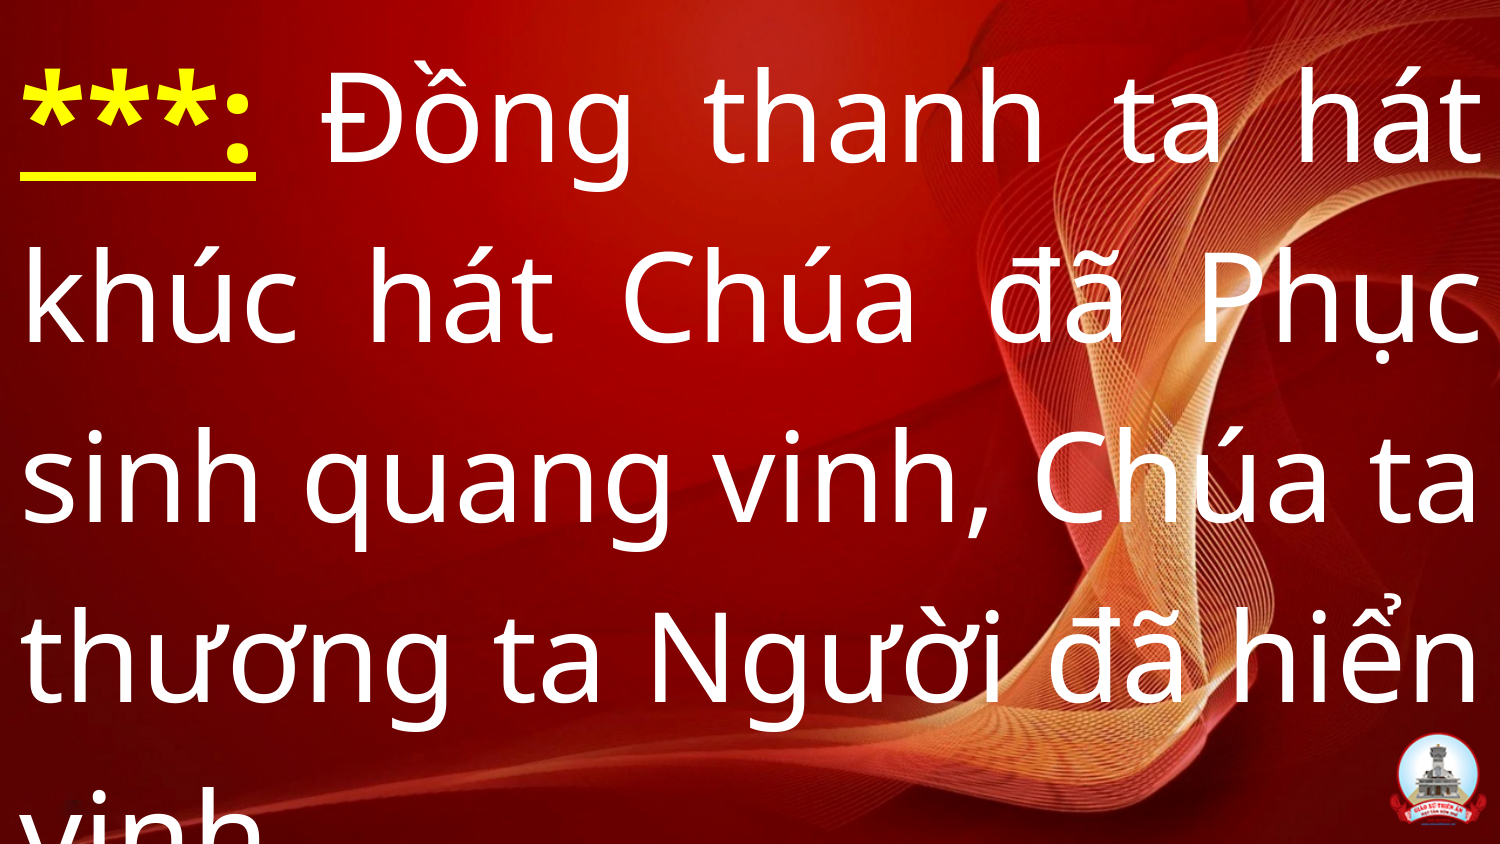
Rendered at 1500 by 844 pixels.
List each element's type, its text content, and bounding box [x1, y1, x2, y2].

list ***: Đồng thanh ta hát khúc hát Chúa đã Phục sinh quang vinh, Chúa ta thương ta Người đã hiển vinh. [0, 0, 1500, 844]
